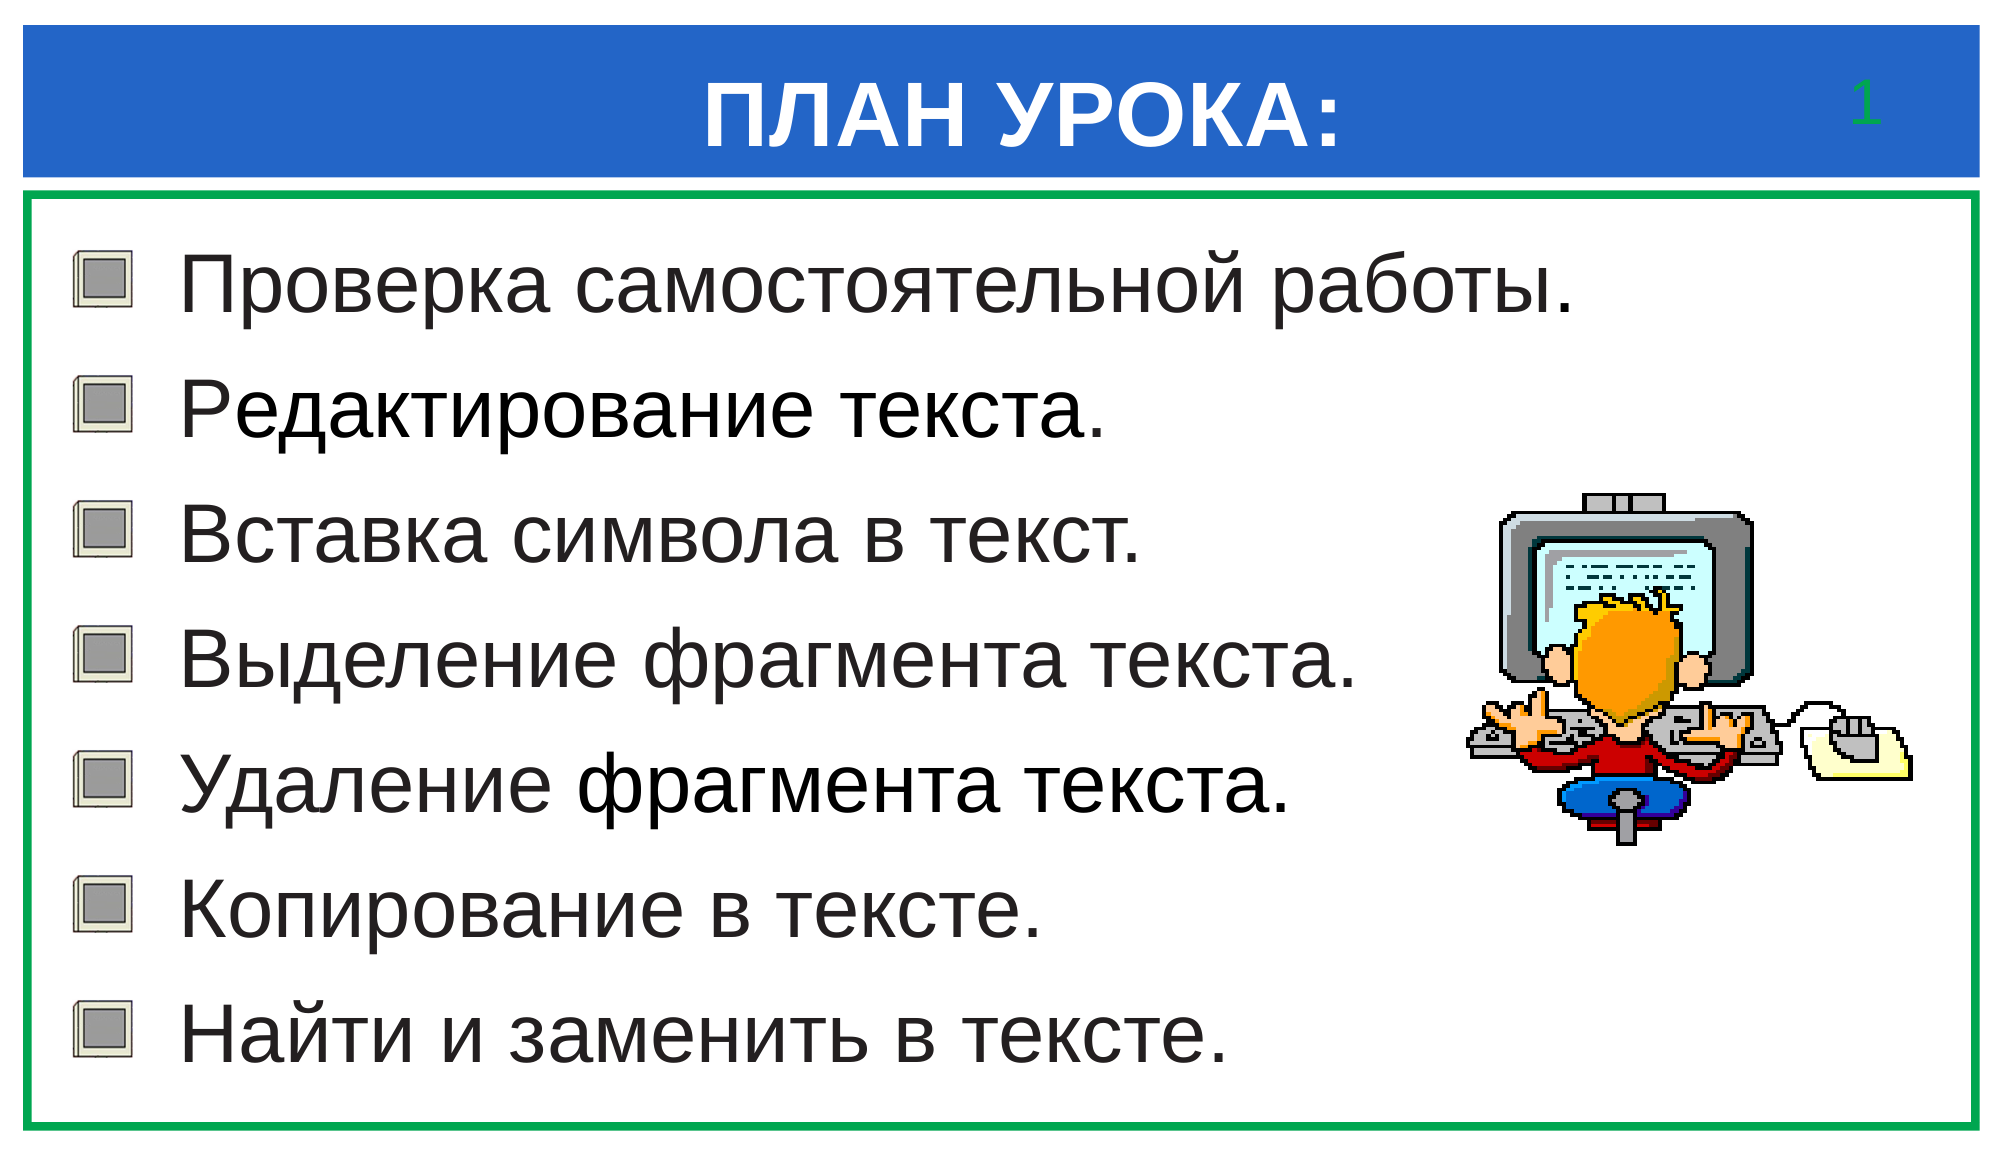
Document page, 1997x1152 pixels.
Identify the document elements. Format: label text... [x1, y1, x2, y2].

text_box 1 [1843, 54, 1889, 138]
picture [72, 249, 133, 308]
picture [72, 749, 133, 808]
picture [1466, 493, 1913, 846]
picture [72, 499, 133, 558]
picture [72, 624, 133, 683]
picture [72, 999, 133, 1058]
picture [72, 874, 133, 933]
title ПЛАН УРОКА: [460, 48, 1582, 247]
text_box Проверка самостоятельной работы. Редактирование текста. Вставка символа в текст. Выделение фрагмента текста. Удаление фрагмента текста. Копирование в тексте. Найти и заменить в тексте. [72, 224, 1648, 1152]
picture [72, 374, 133, 433]
